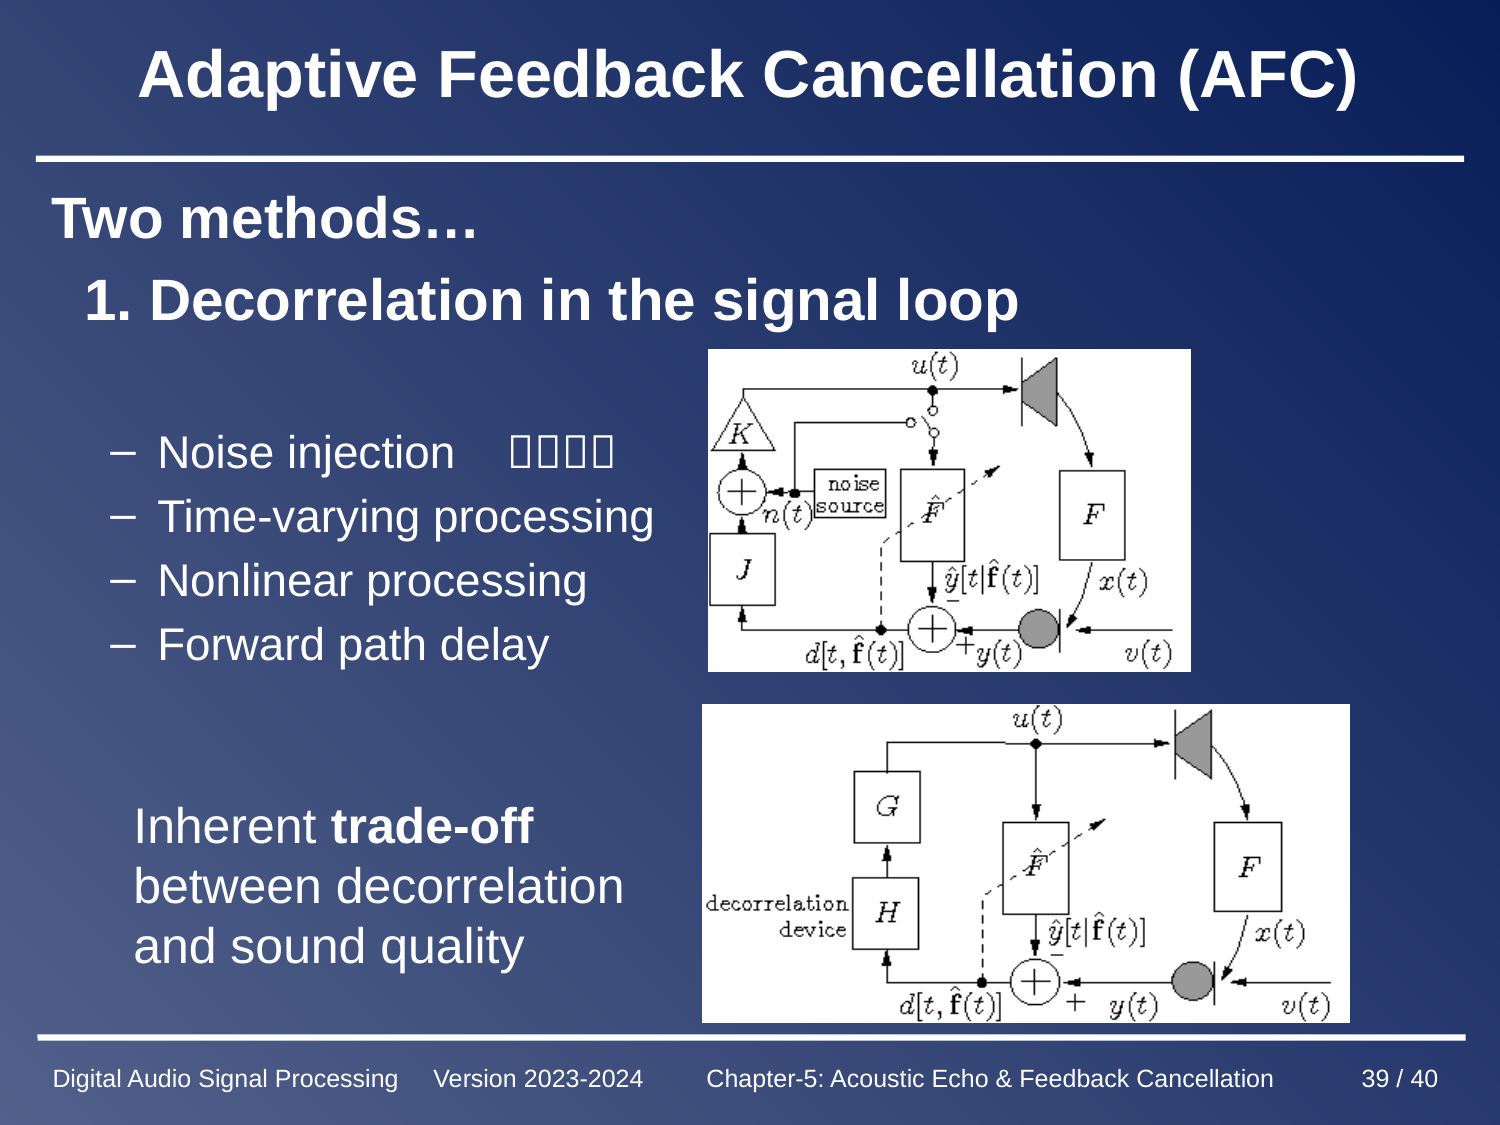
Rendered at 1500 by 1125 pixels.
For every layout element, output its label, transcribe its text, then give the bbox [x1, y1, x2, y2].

picture [702, 703, 1350, 1024]
picture [708, 349, 1191, 672]
title Adaptive Feedback Cancellation (AFC) [47, 15, 1450, 144]
list Two methods… 1. Decorrelation in the signal loop Noise injection  Time-varying processing Nonlinear processing Forward path delay Inherent trade-off between decorrelation and sound quality [35, 166, 1418, 1047]
